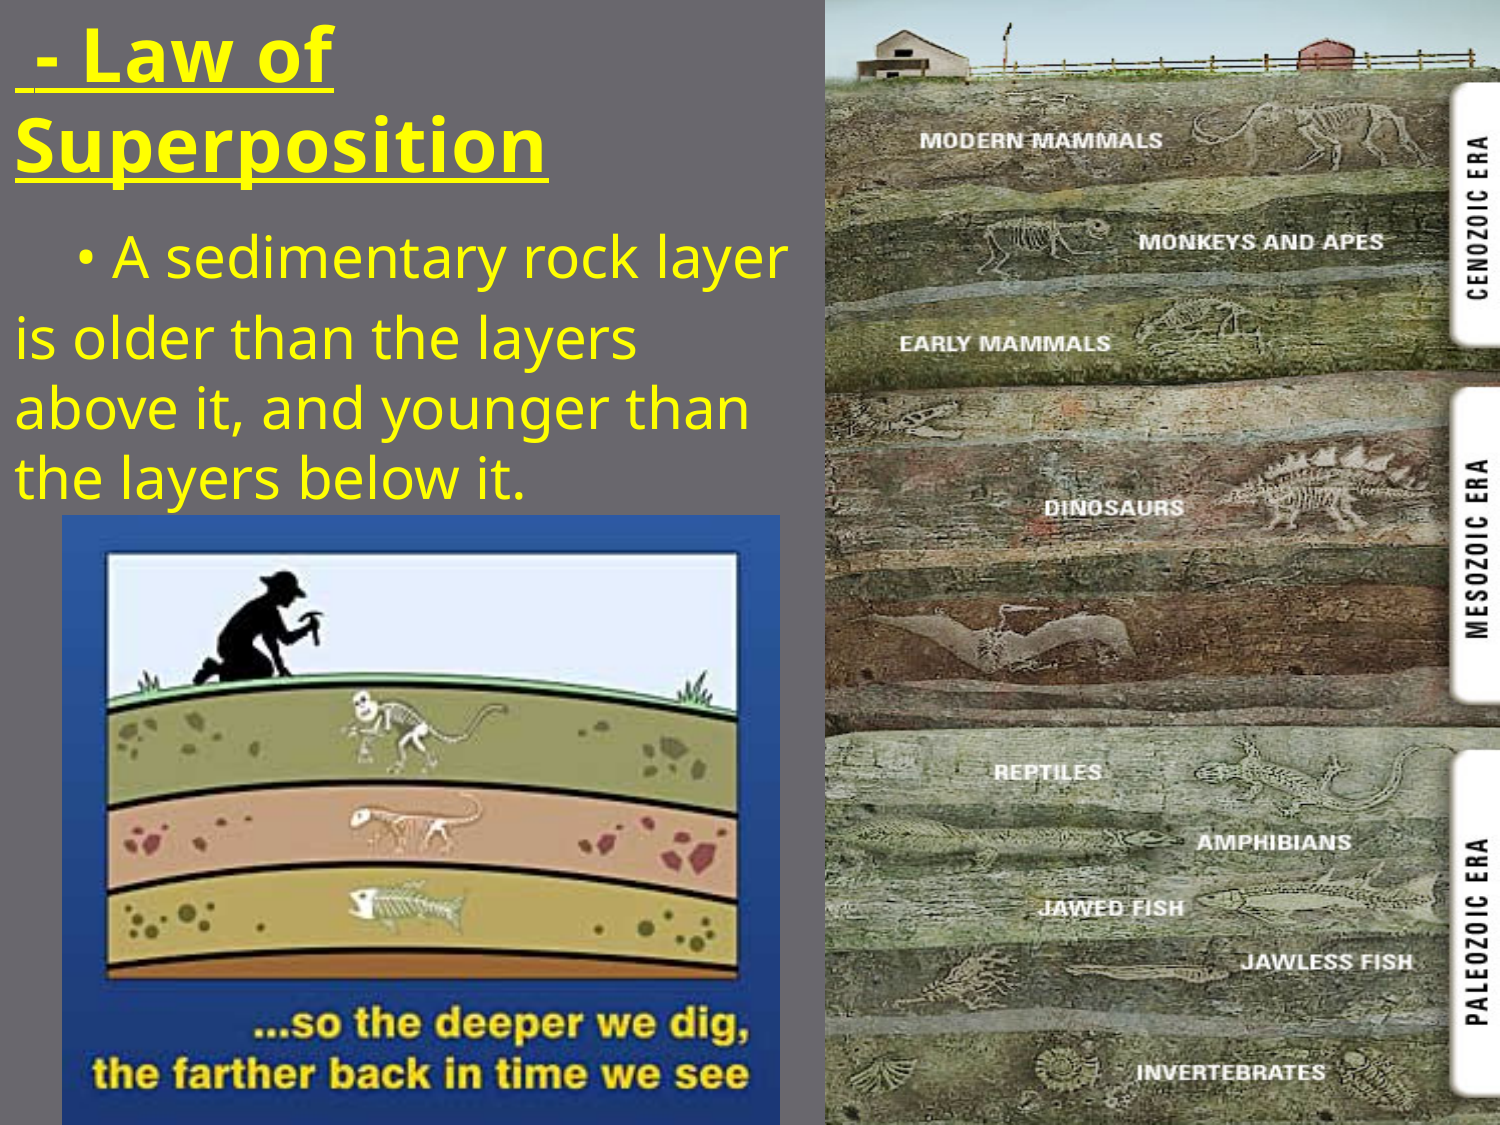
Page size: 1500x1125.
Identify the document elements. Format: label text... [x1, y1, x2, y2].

picture [824, 0, 1500, 1125]
picture [62, 515, 780, 1125]
text_box • A sedimentary rock layer is older than the layers above it, and younger than the layers below it. [0, 212, 824, 516]
text_box - Law of Superposition [0, 0, 824, 187]
